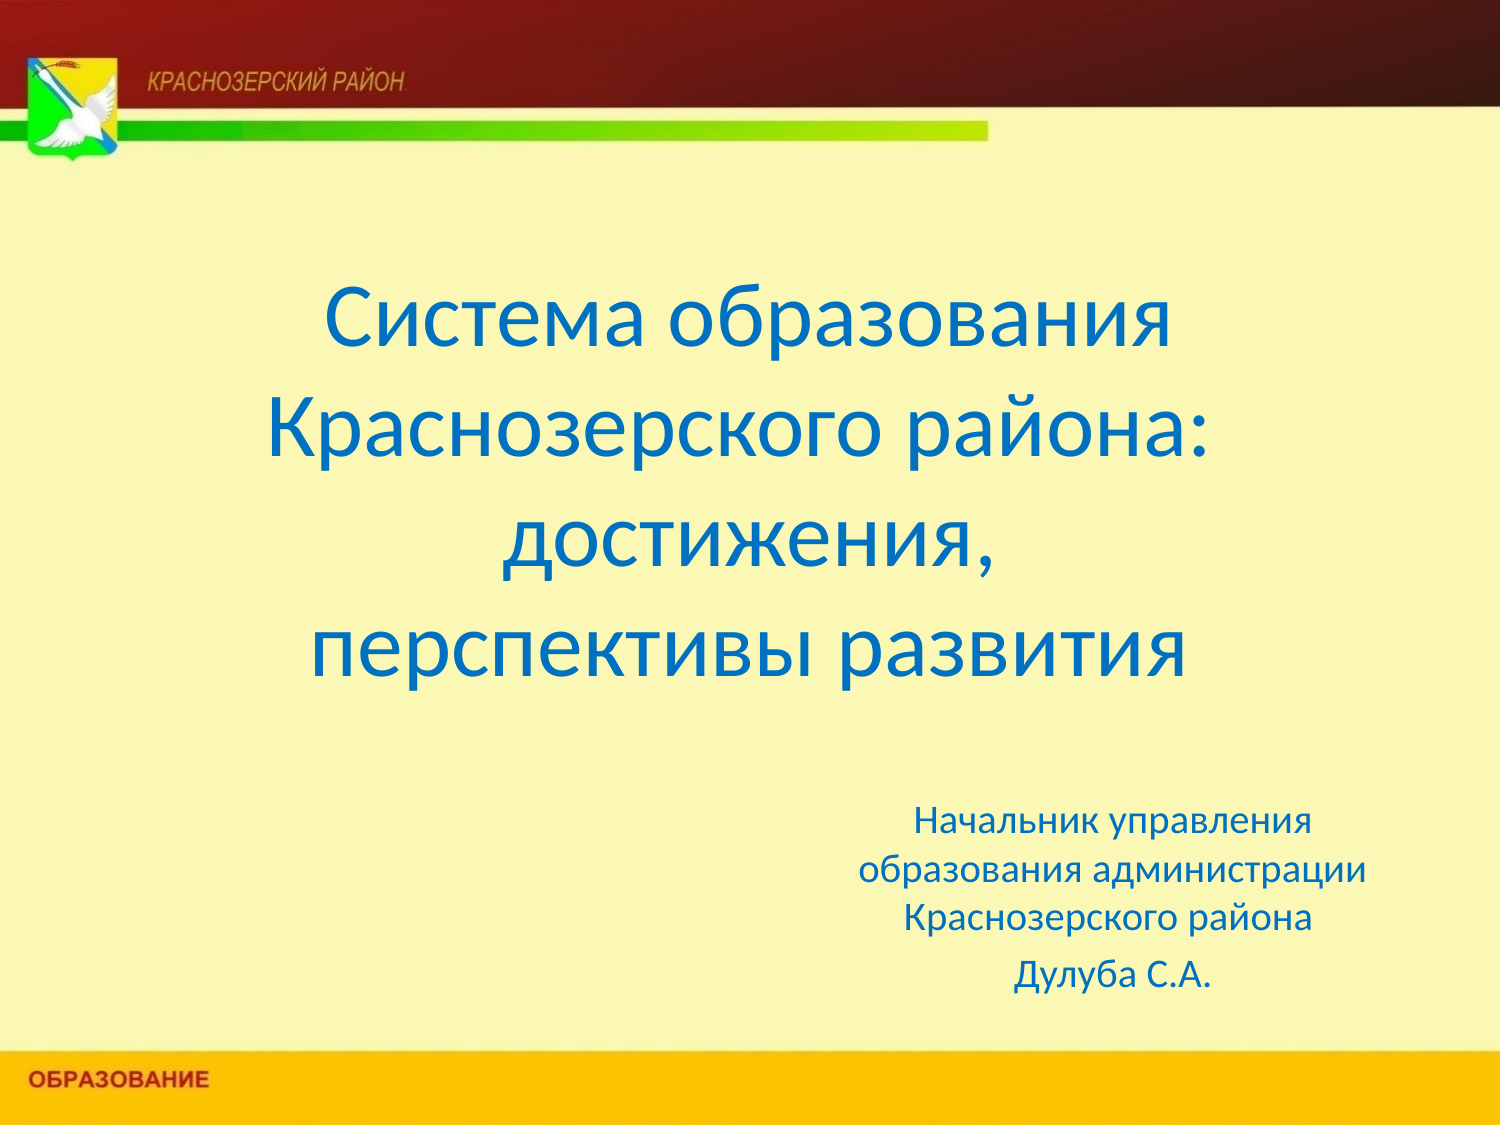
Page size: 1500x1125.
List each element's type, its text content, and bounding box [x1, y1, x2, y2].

subtitle Начальник управления образования администрации Краснозерского района Дулуба С.А. [820, 784, 1407, 1008]
picture [0, 0, 1500, 1125]
title Система образования Краснозерского района: достижения, перспективы развития [112, 175, 1388, 774]
